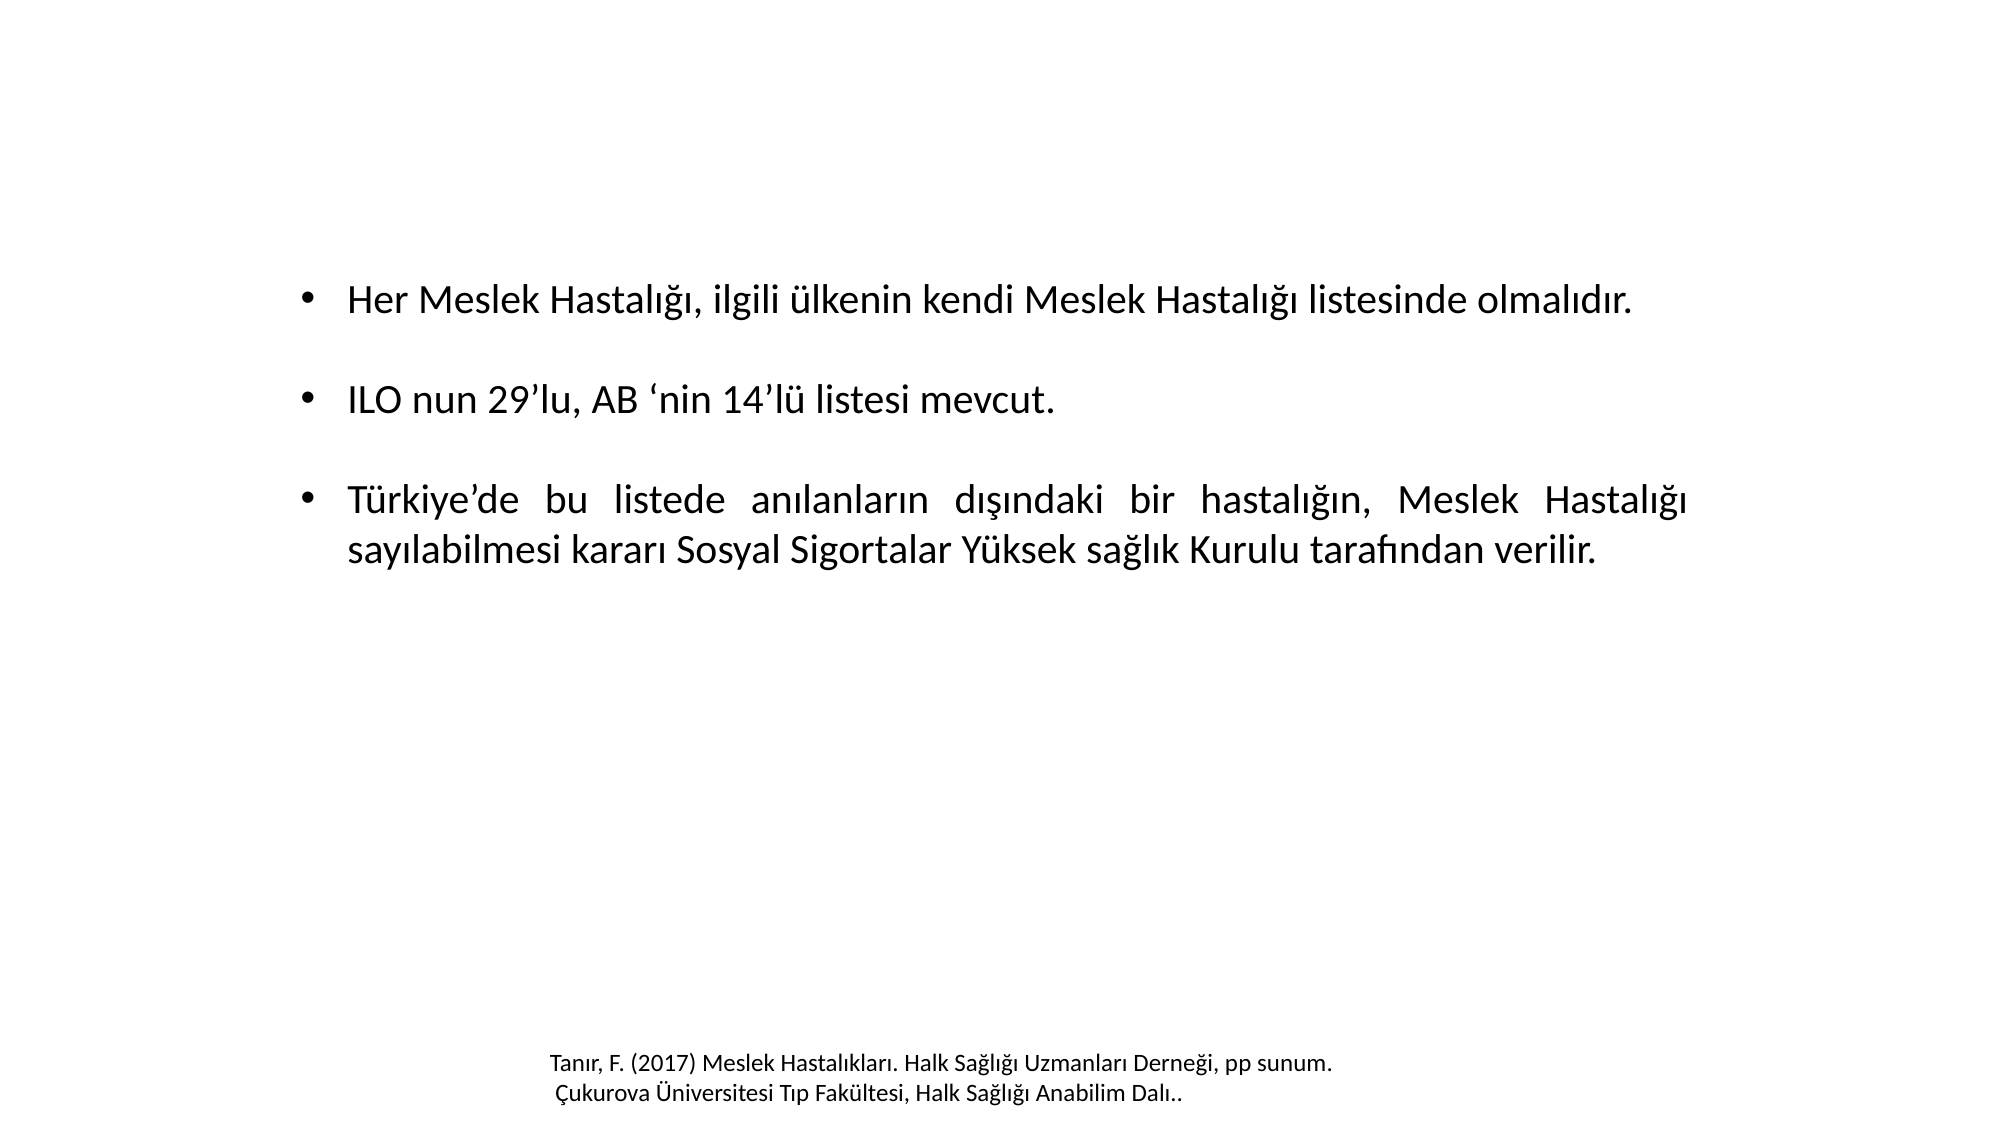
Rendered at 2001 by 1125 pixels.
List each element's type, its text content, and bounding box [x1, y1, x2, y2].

text_box Tanır, F. (2017) Meslek Hastalıkları. Halk Sağlığı Uzmanları Derneği, pp sunum. Çukurova Üniversitesi Tıp Fakültesi, Halk Sağlığı Anabilim Dalı.. [534, 1039, 1535, 1114]
text_box Her Meslek Hastalığı, ilgili ülkenin kendi Meslek Hastalığı listesinde olmalıdır. ILO nun 29’lu, AB ‘nin 14’lü listesi mevcut. Türkiye’de bu listede anılanların dışındaki bir hastalığın, Meslek Hastalığı sayılabilmesi kararı Sosyal Sigortalar Yüksek sağlık Kurulu tarafından verilir. [285, 264, 1704, 580]
